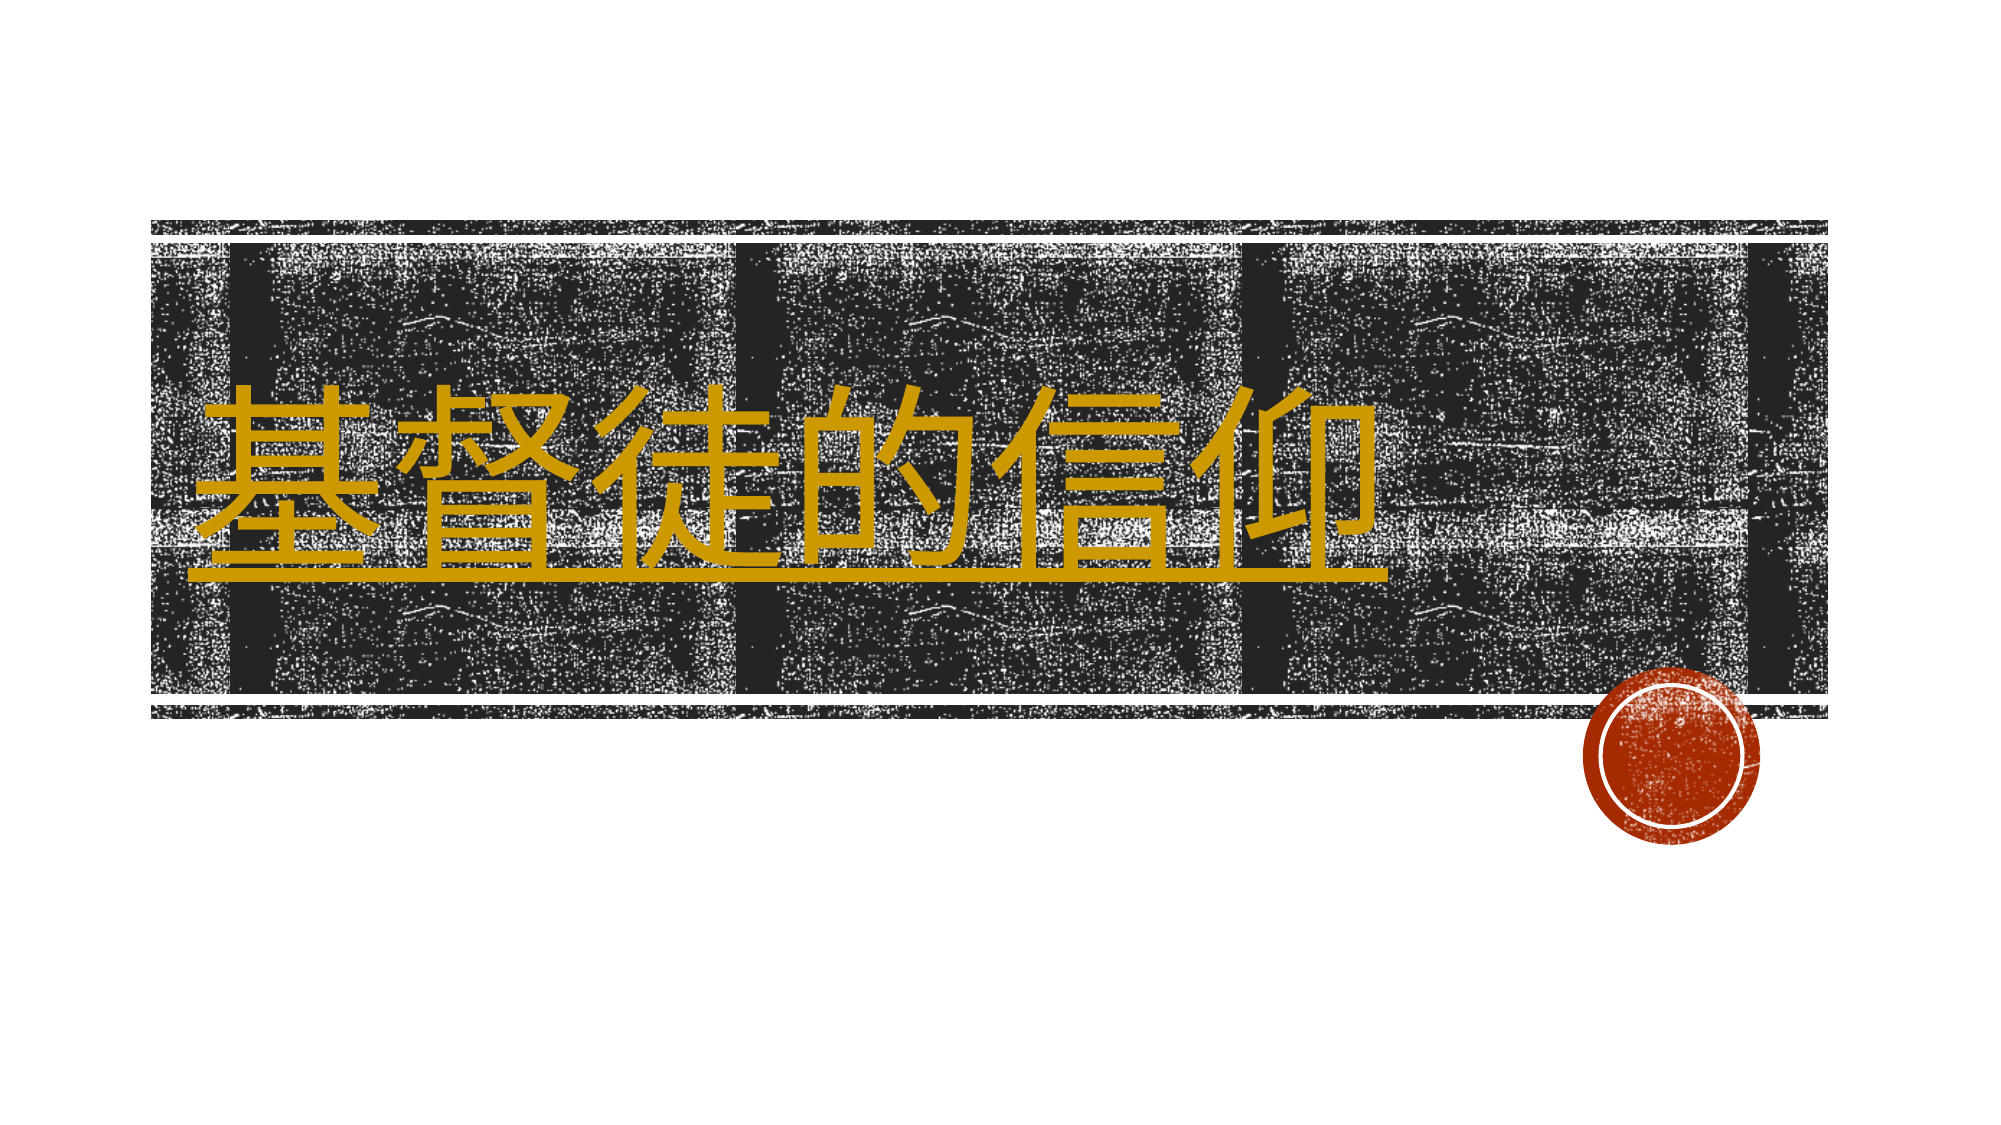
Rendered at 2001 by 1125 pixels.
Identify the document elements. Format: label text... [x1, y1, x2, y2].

title 基督徒的信仰 [172, 234, 1808, 733]
